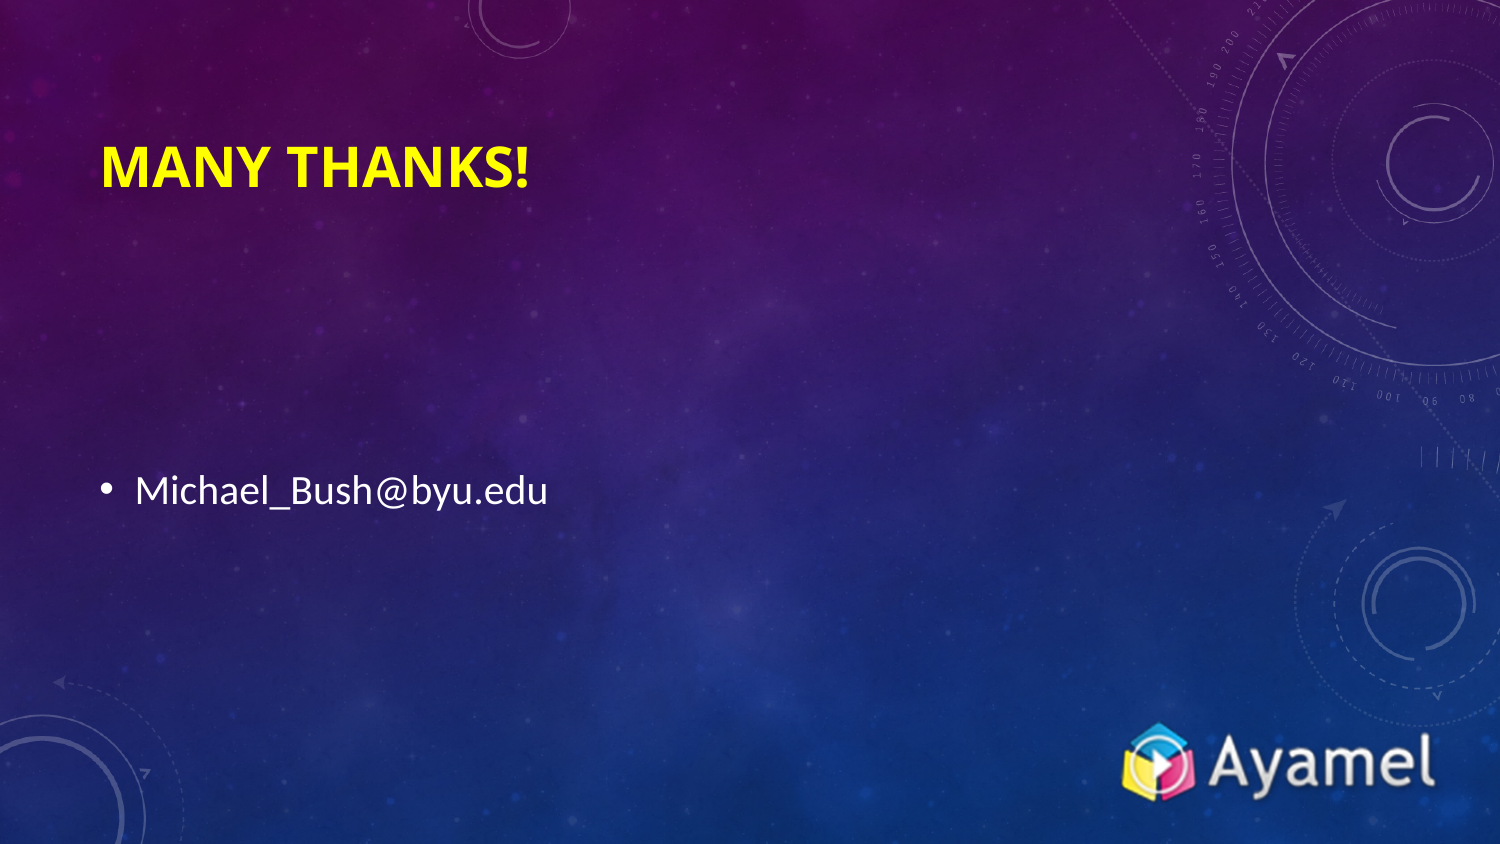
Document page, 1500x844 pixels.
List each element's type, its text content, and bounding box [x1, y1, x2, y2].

list Michael_Bush@byu.edu [84, 263, 1331, 713]
picture [0, 0, 1500, 844]
title Many thanks! [84, 75, 1331, 255]
